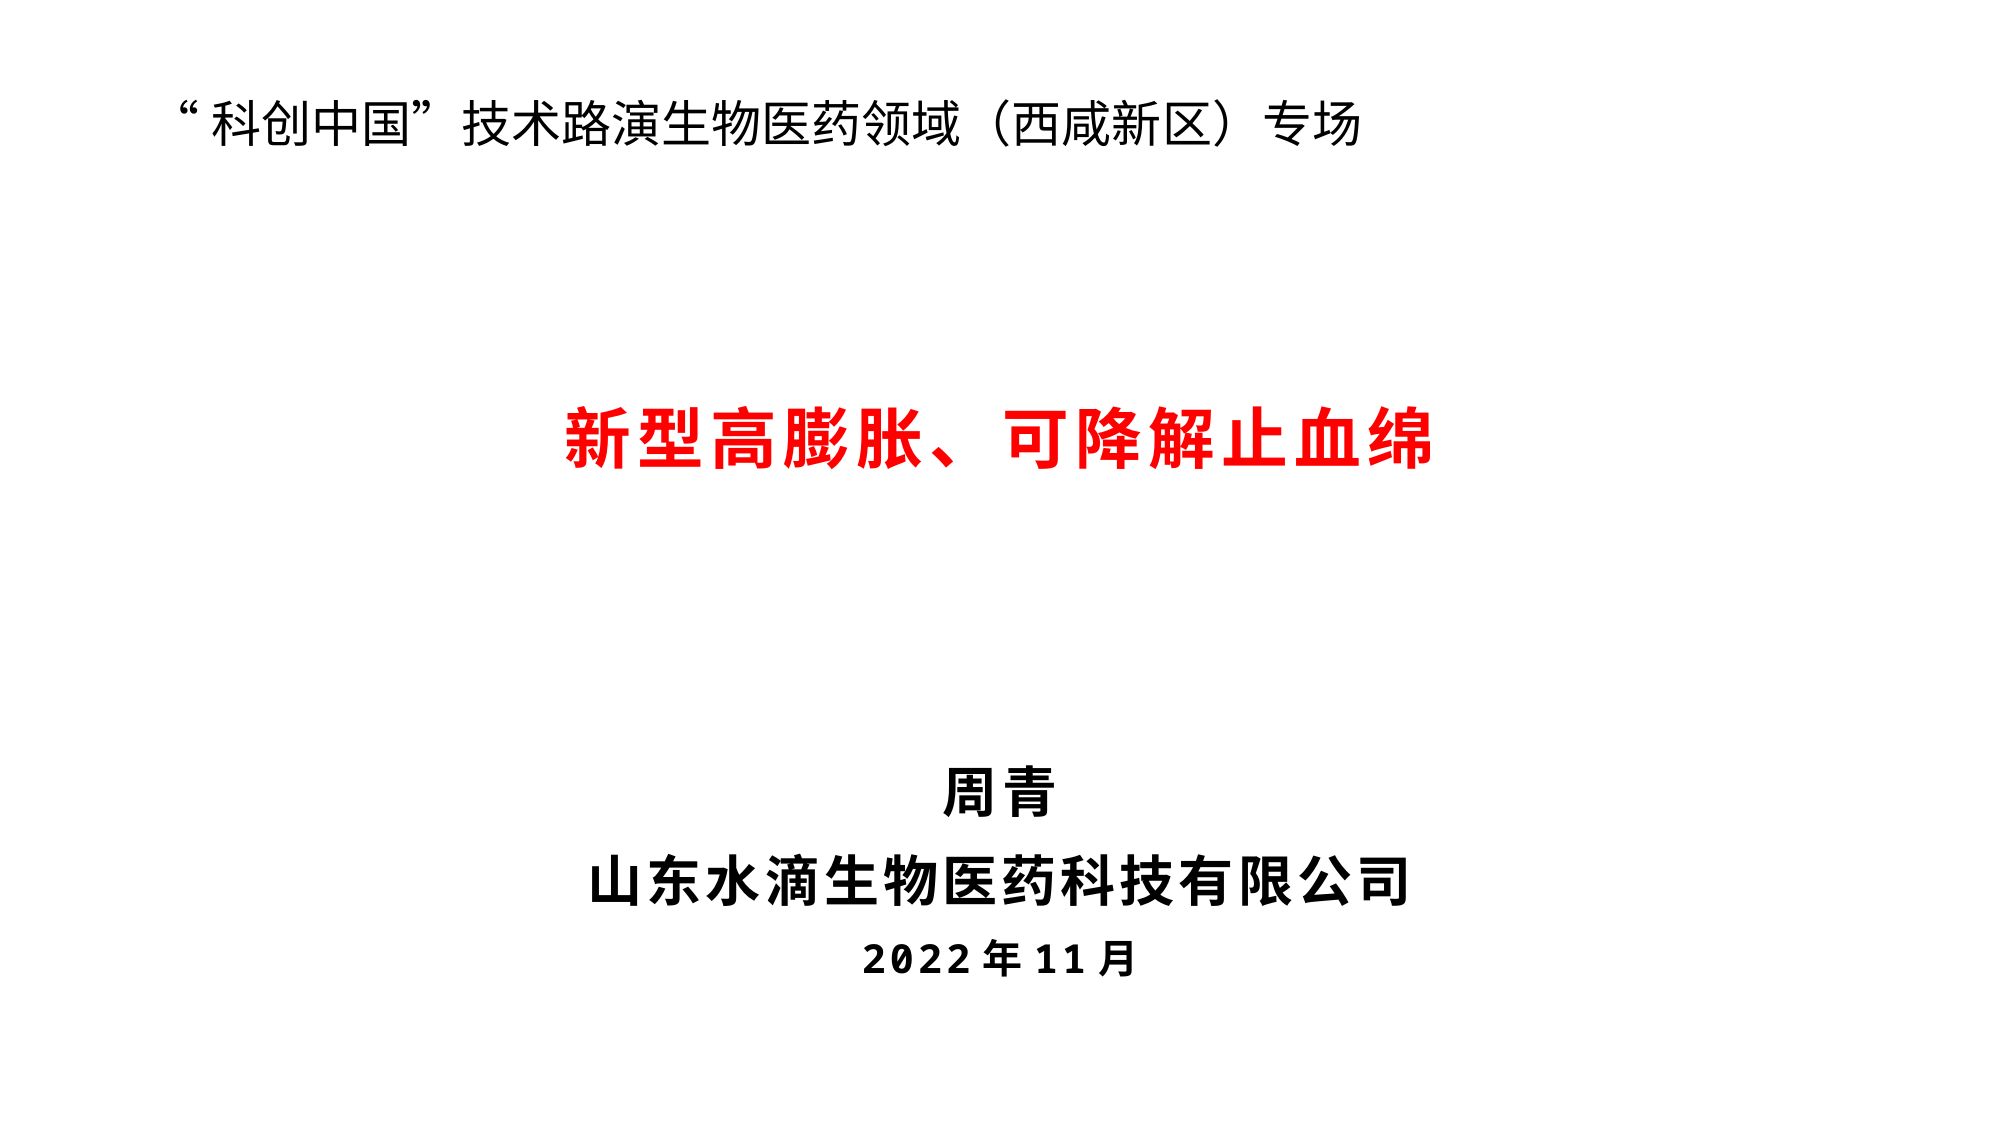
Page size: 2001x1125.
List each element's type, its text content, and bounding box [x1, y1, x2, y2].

text_box “科创中国”技术路演生物医药领域（西咸新区）专场 [134, 84, 1418, 160]
subtitle 周青 山东水滴生物医药科技有限公司 2022年11月 [0, 742, 2000, 992]
title 新型高膨胀、可降解止血绵 [0, 389, 2000, 485]
